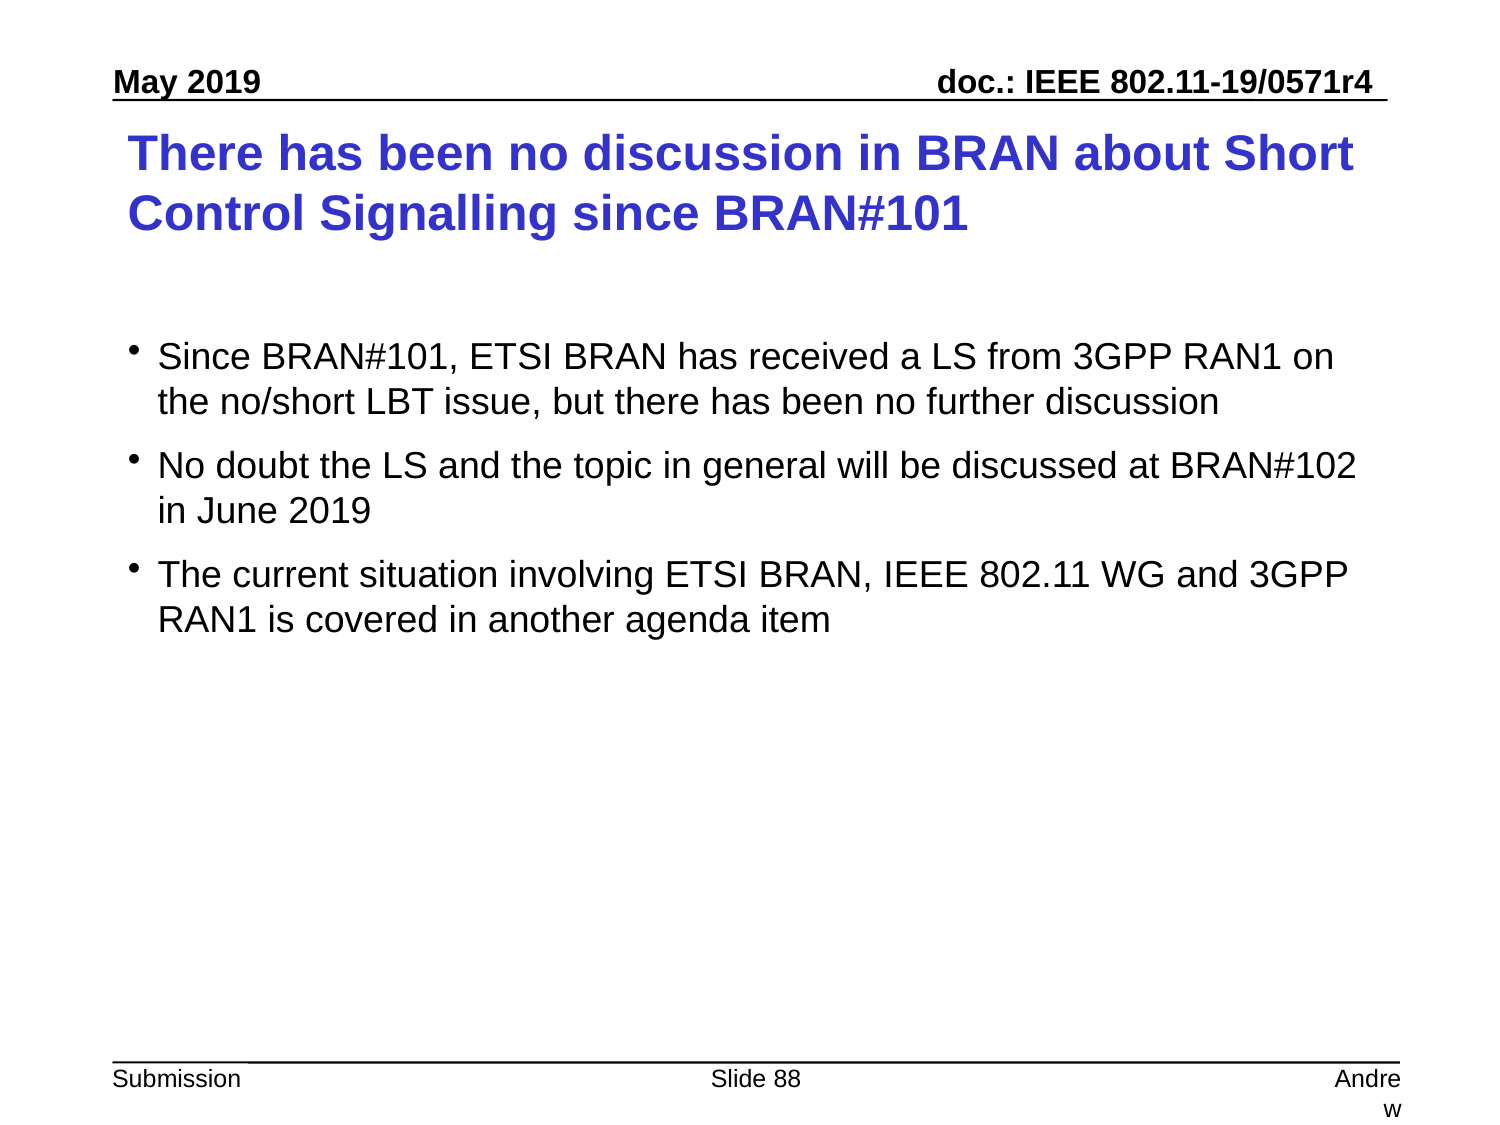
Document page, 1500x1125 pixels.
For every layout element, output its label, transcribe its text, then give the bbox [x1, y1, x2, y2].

title There has been no discussion in BRAN about Short Control Signalling since BRAN#101 [112, 112, 1388, 288]
list Since BRAN#101, ETSI BRAN has received a LS from 3GPP RAN1 on the no/short LBT issue, but there has been no further discussion No doubt the LS and the topic in general will be discussed at BRAN#102 in June 2019 The current situation involving ETSI BRAN, IEEE 802.11 WG and 3GPP RAN1 is covered in another agenda item [112, 324, 1388, 1000]
slide_number Slide 88 [709, 1061, 803, 1093]
footer Andrew Myles, Cisco [1320, 1061, 1402, 1093]
